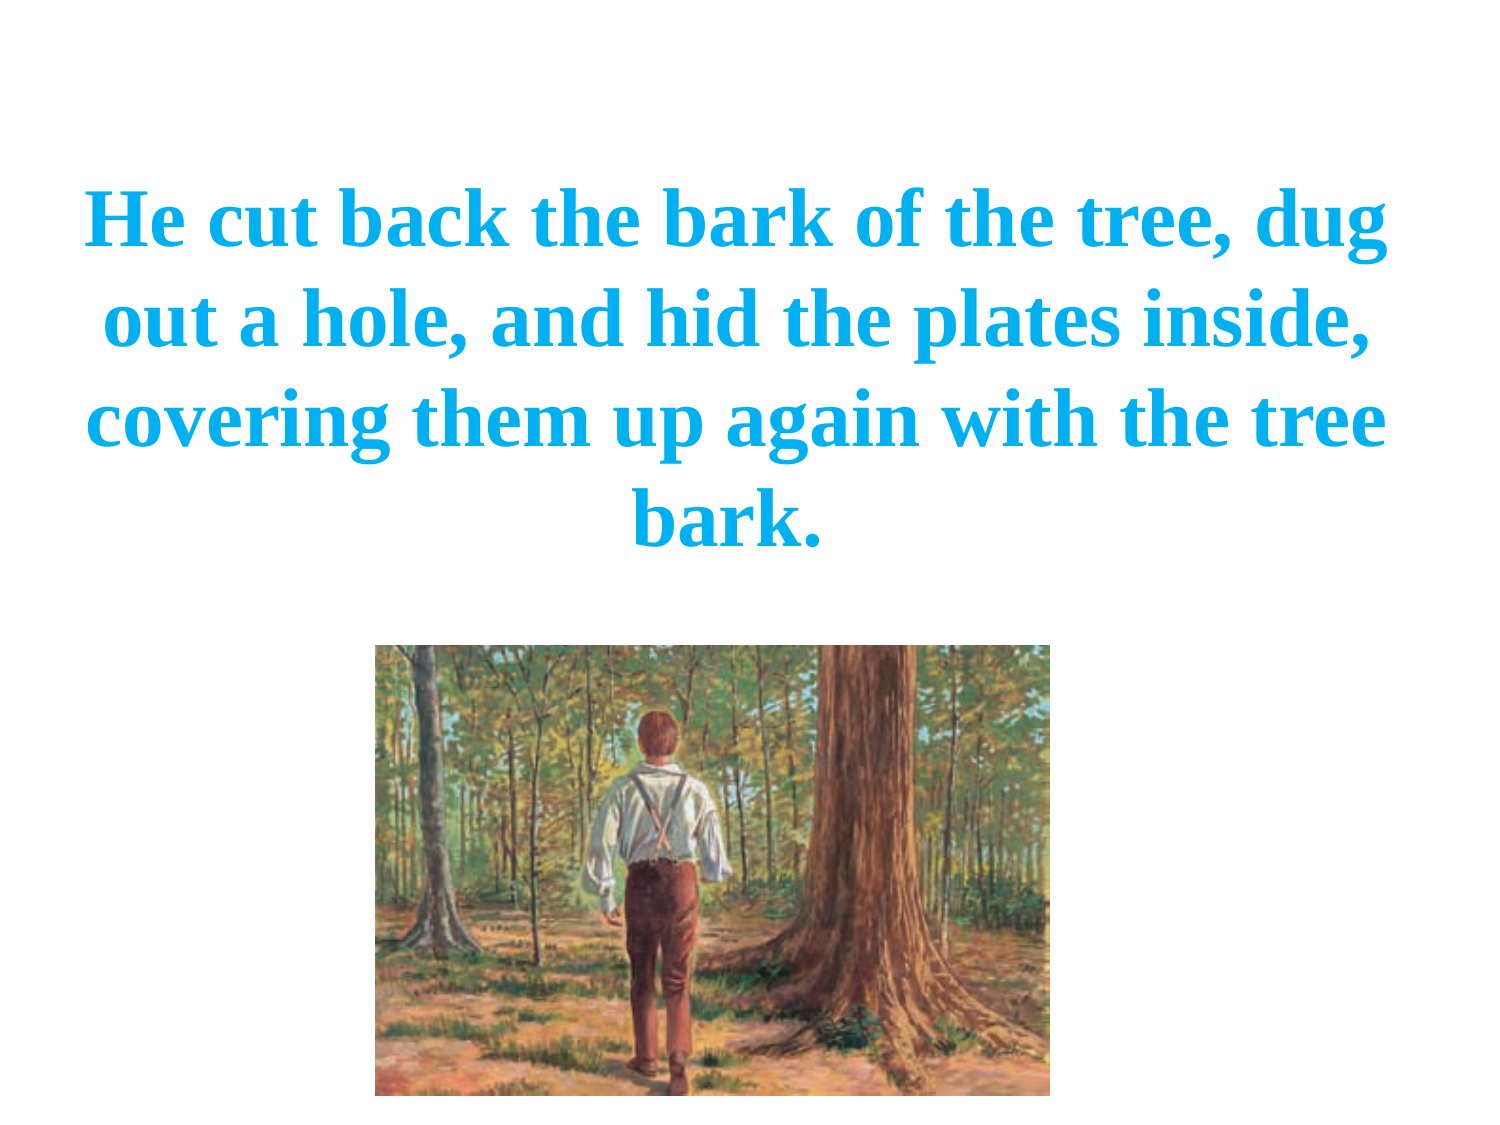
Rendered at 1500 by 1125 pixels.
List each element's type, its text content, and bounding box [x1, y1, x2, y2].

picture [374, 645, 1051, 1096]
text_box He cut back the bark of the tree, dug out a hole, and hid the plates inside, covering them up again with the tree bark. [24, 155, 1450, 571]
